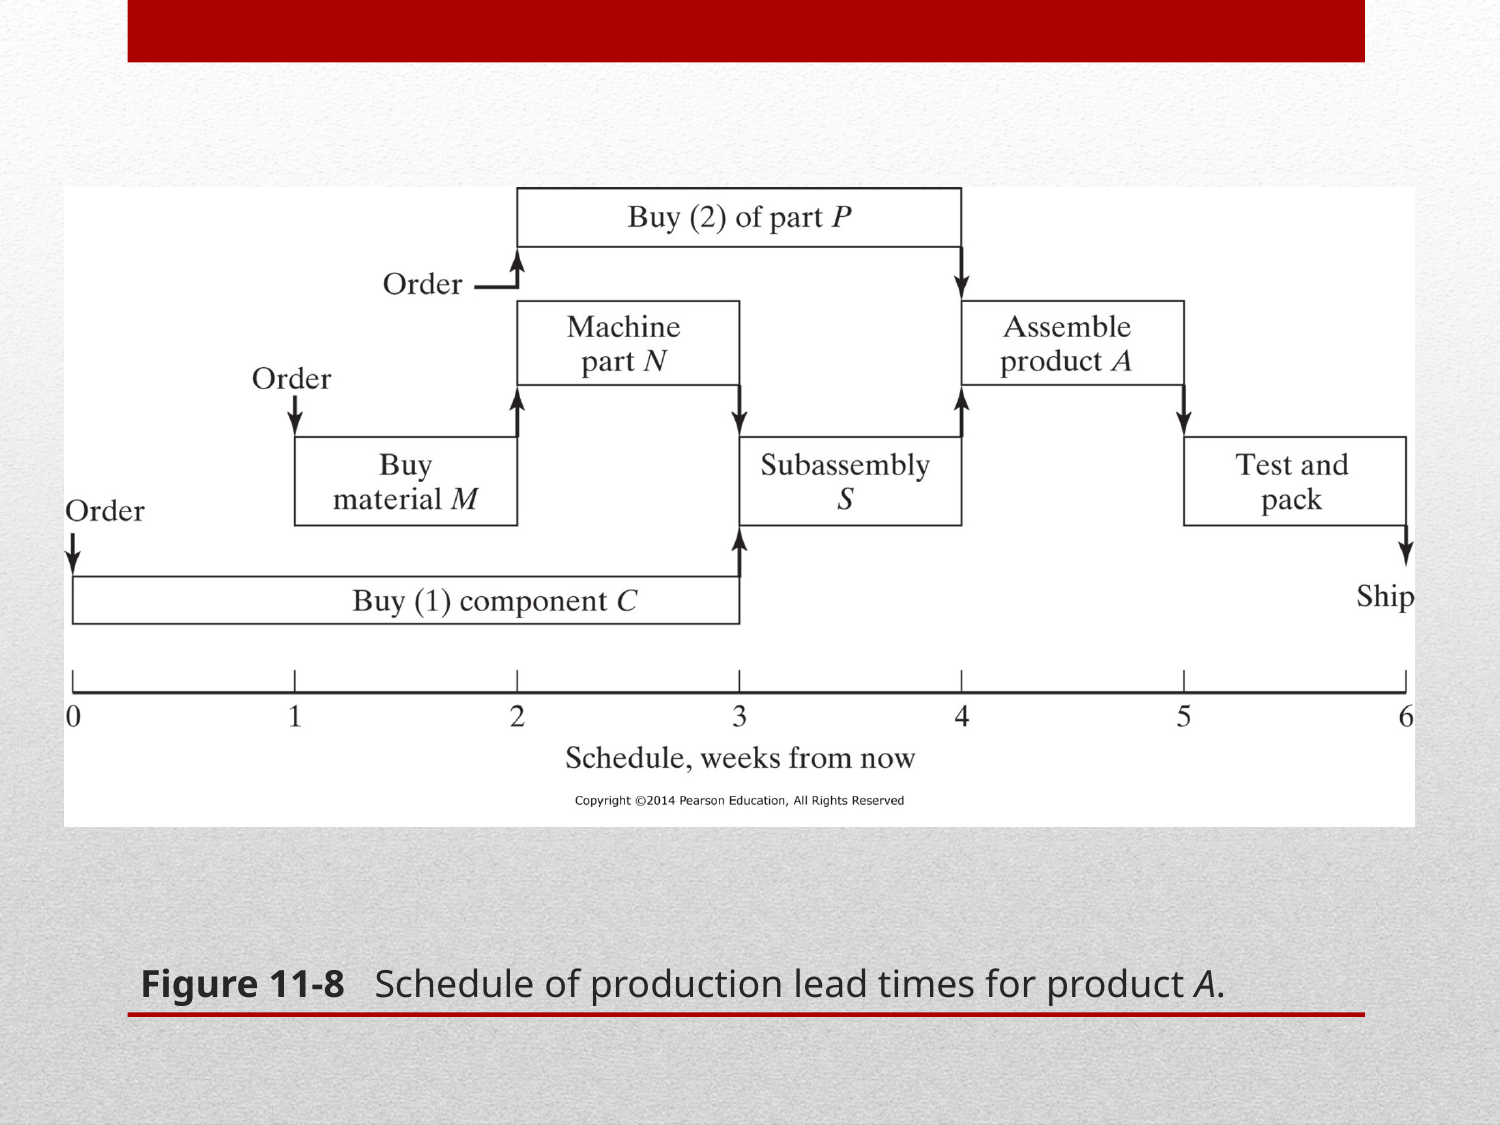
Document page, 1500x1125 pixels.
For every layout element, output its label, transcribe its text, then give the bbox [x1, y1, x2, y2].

title Figure 11-8 Schedule of production lead times for product A. [125, 863, 1363, 1013]
picture [63, 186, 1416, 827]
